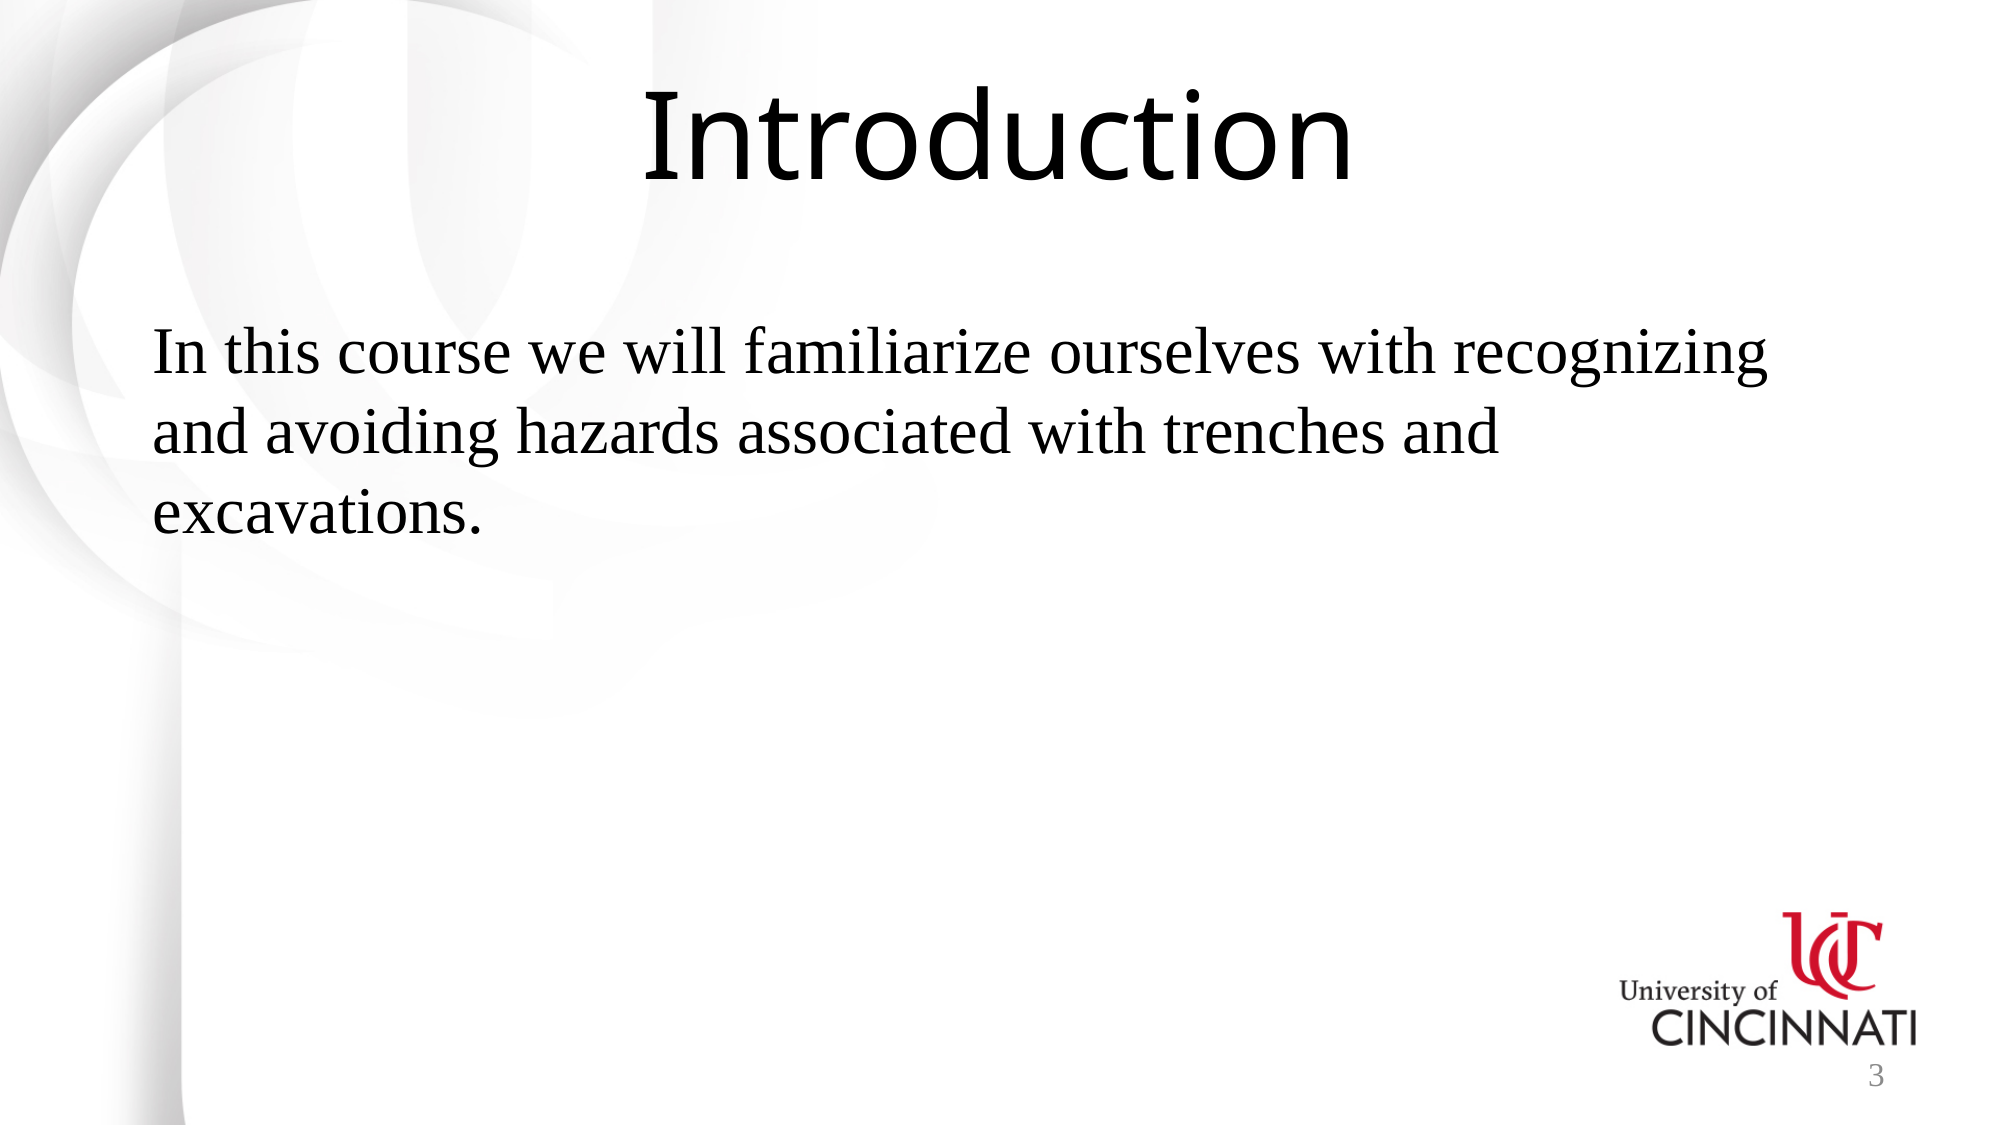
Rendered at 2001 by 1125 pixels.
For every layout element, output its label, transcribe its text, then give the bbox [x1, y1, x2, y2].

picture [0, 0, 2001, 1125]
slide_number 3 [1433, 1042, 1900, 1103]
list In this course we will familiarize ourselves with recognizing and avoiding hazards associated with trenches and excavations. [137, 299, 1863, 571]
title Introduction [137, 22, 1863, 240]
